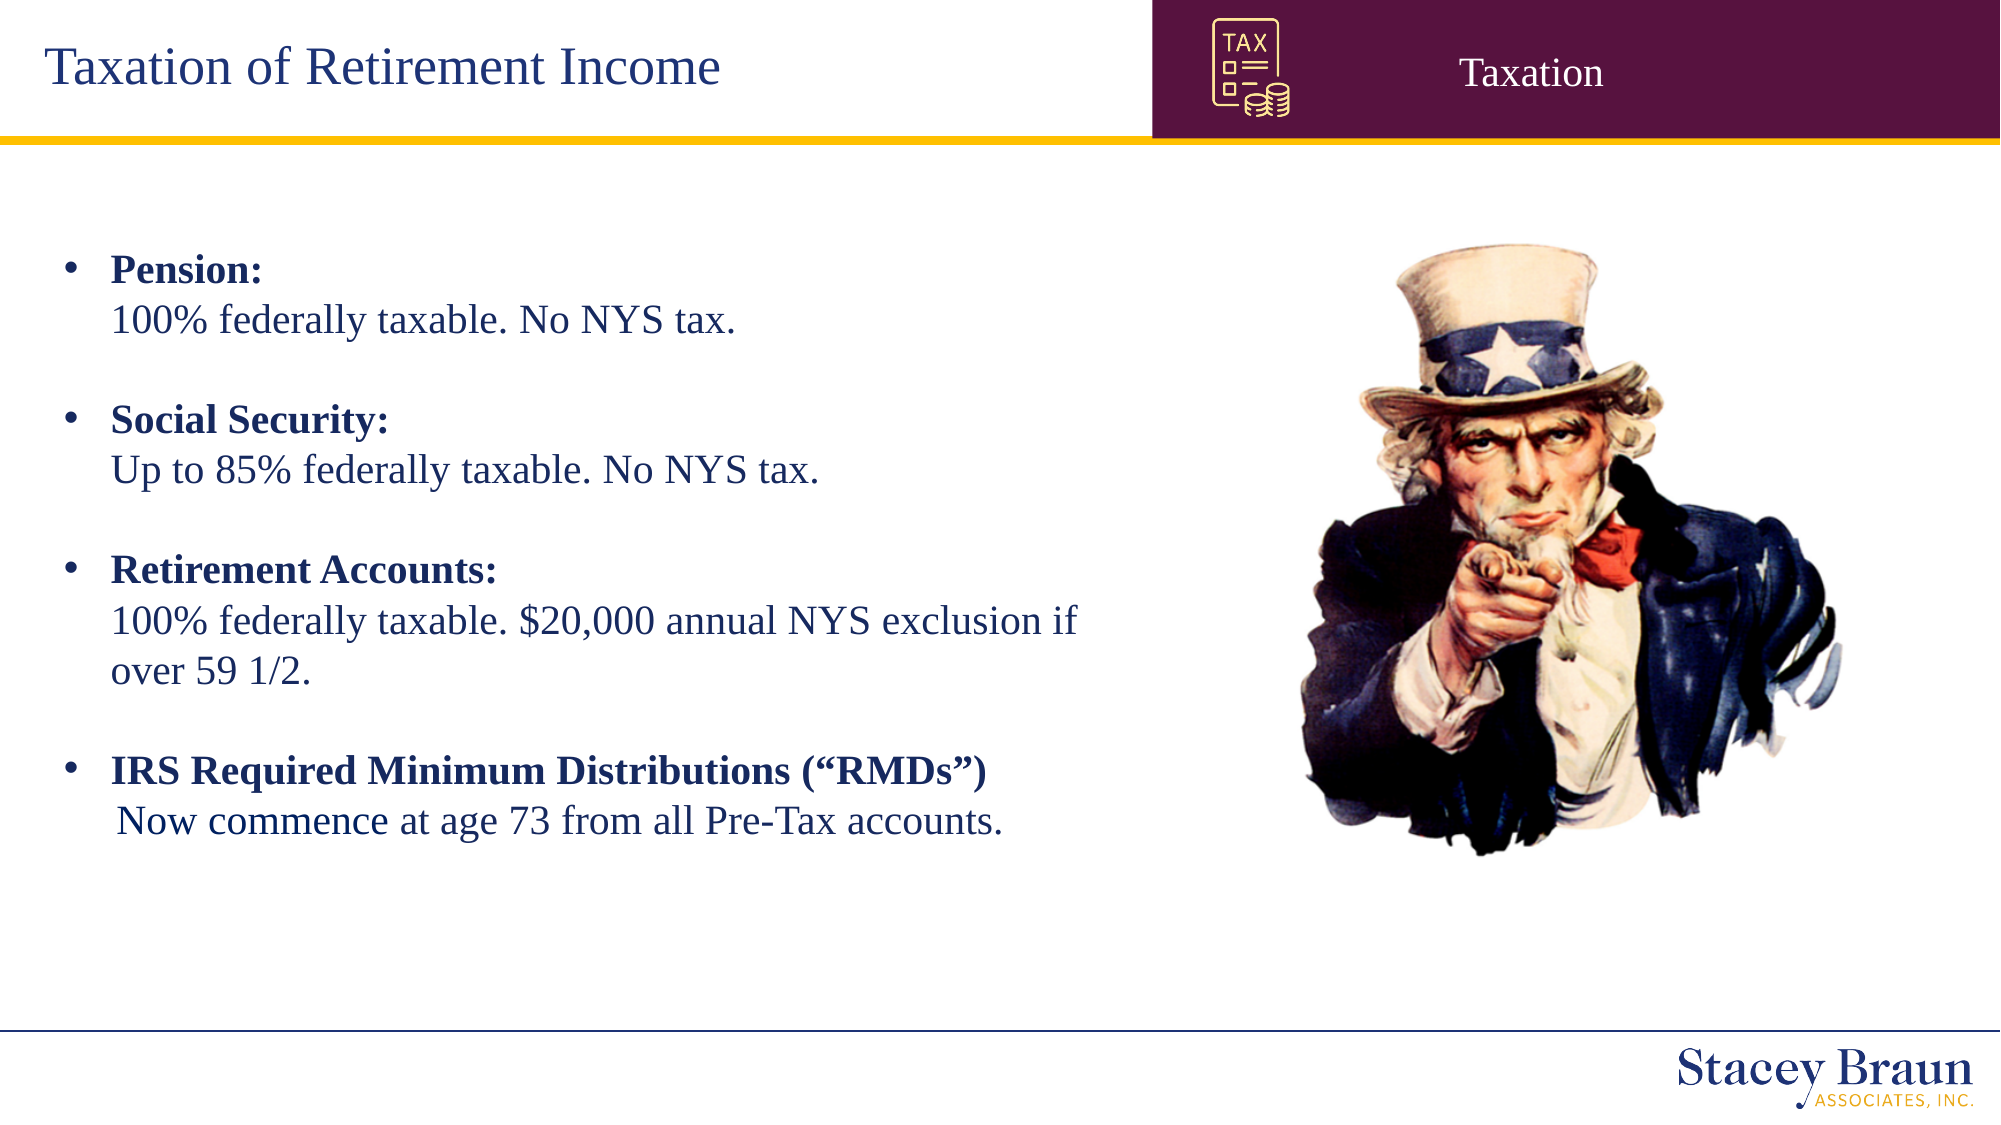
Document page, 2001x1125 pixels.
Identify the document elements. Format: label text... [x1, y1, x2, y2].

text_box [1151, 0, 2000, 139]
picture [1679, 1048, 1973, 1109]
picture [1292, 230, 1852, 871]
title Taxation of Retirement Income [29, 22, 1138, 113]
text_box Pension: 100% federally taxable. No NYS tax. Social Security: Up to 85% federally taxable. No NYS tax. Retirement Accounts: 100% federally taxable. $20,000 annual NYS exclusion if over 59 1/2. IRS Required Minimum Distributions (“RMDs”) Now commence at age 73 from all Pre-Tax accounts. [49, 234, 1098, 995]
picture [1211, 18, 1290, 117]
text_box Taxation [1443, 37, 1798, 102]
